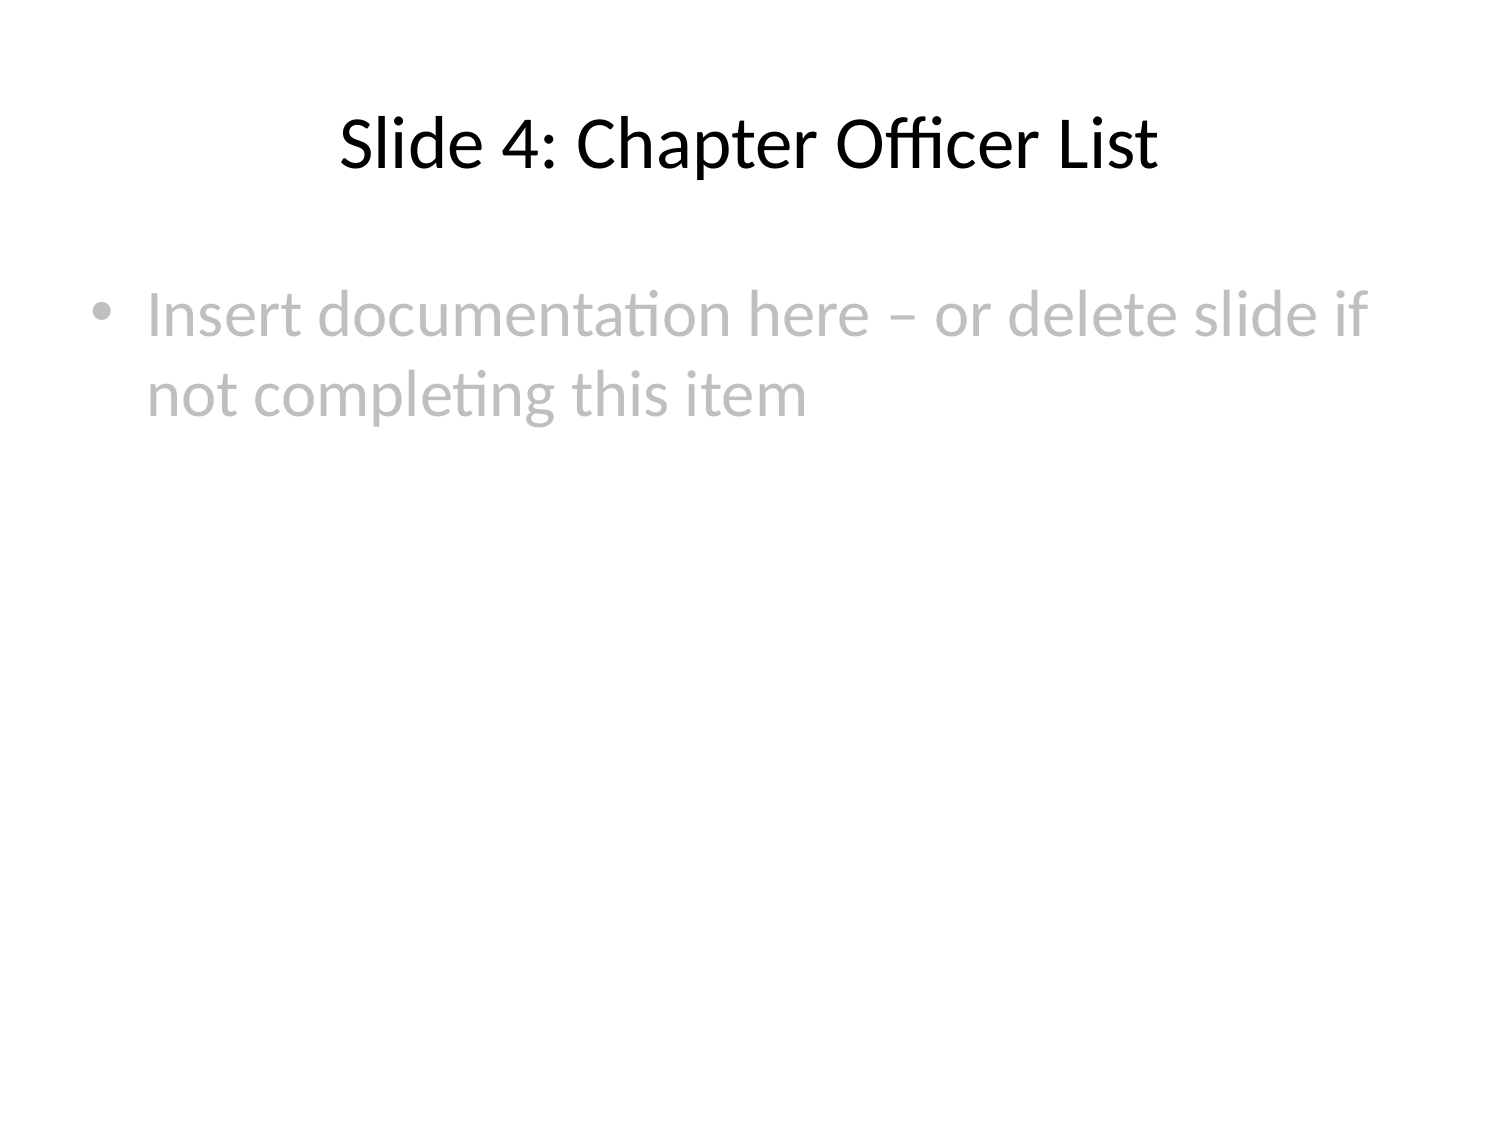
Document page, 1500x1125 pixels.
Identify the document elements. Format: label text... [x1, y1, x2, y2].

title Slide 4: Chapter Officer List [75, 45, 1425, 233]
list Insert documentation here – or delete slide if not completing this item [75, 262, 1425, 1005]
